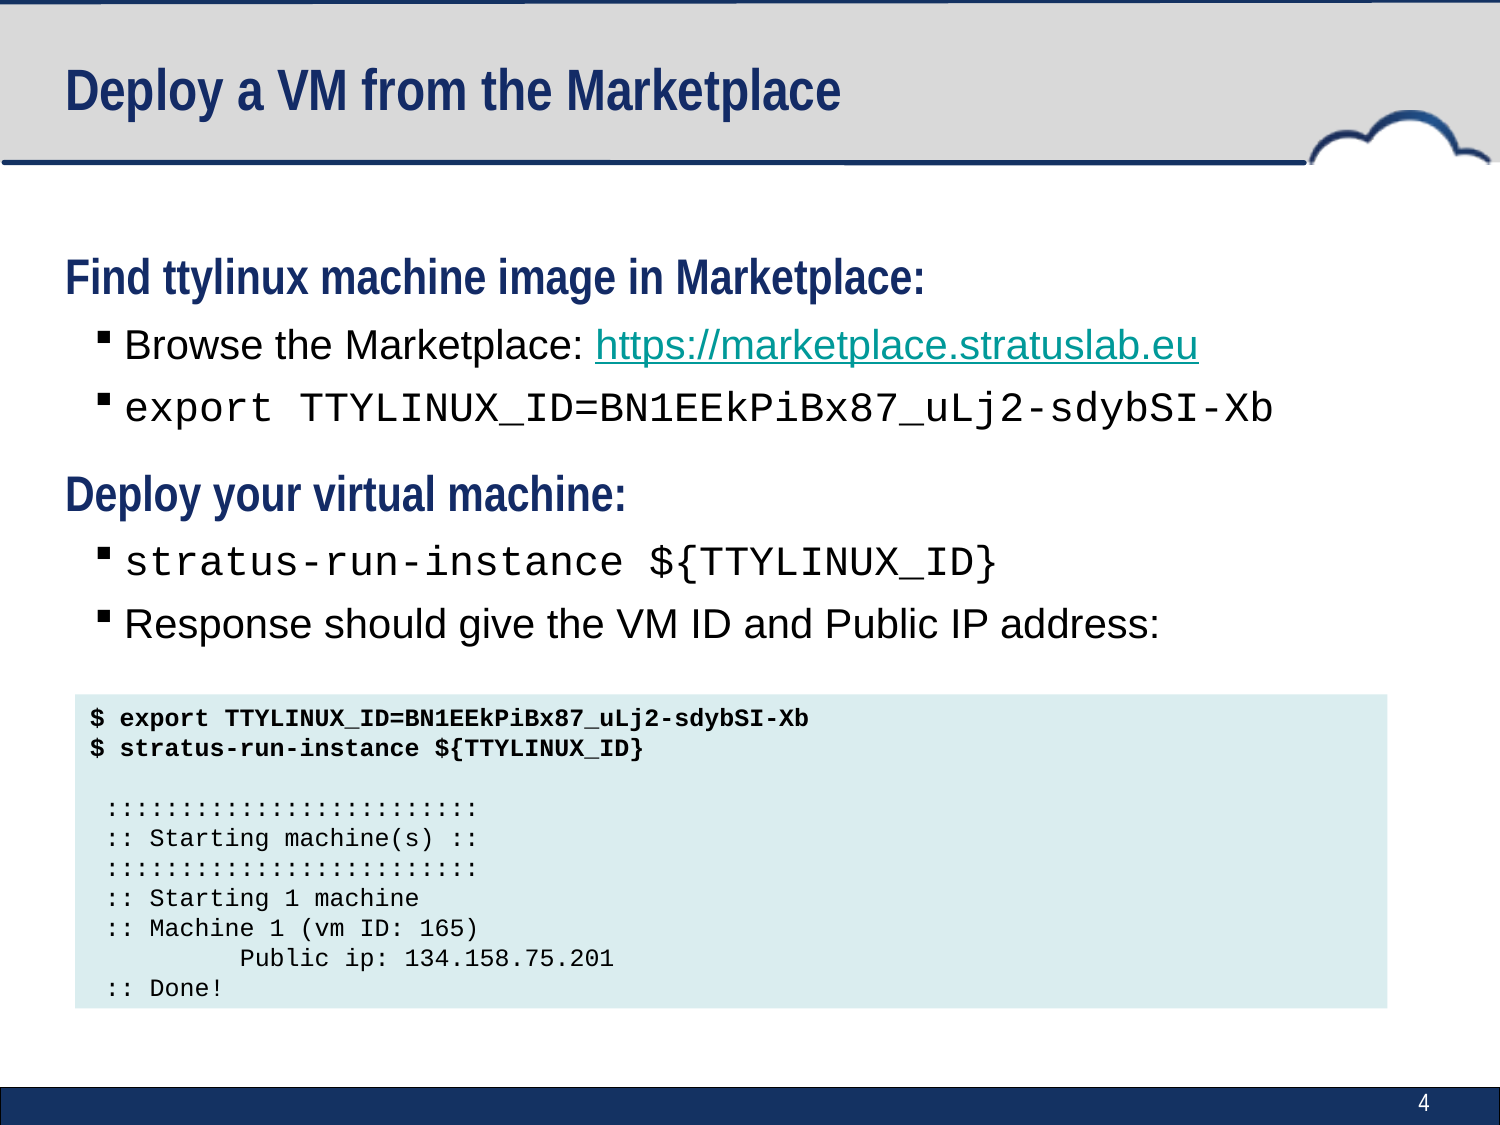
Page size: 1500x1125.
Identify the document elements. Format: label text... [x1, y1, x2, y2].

list Find ttylinux machine image in Marketplace: Browse the Marketplace: https://marketplace.stratuslab.eu export TTYLINUX_ID=BN1EEkPiBx87_uLj2-sdybSI-Xb Deploy your virtual machine: stratus-run-instance ${TTYLINUX_ID} Response should give the VM ID and Public IP address: [49, 237, 1451, 1076]
title Deploy a VM from the Marketplace [49, 12, 1301, 163]
picture [1281, 110, 1500, 165]
text_box $ export TTYLINUX_ID=BN1EEkPiBx87_uLj2-sdybSI-Xb $ stratus-run-instance ${TTYLINUX_ID} ::::::::::::::::::::::::: :: Starting machine(s) :: ::::::::::::::::::::::::: :: Starting 1 machine :: Machine 1 (vm ID: 165) Public ip: 134.158.75.201 :: Done! [75, 694, 1388, 1009]
